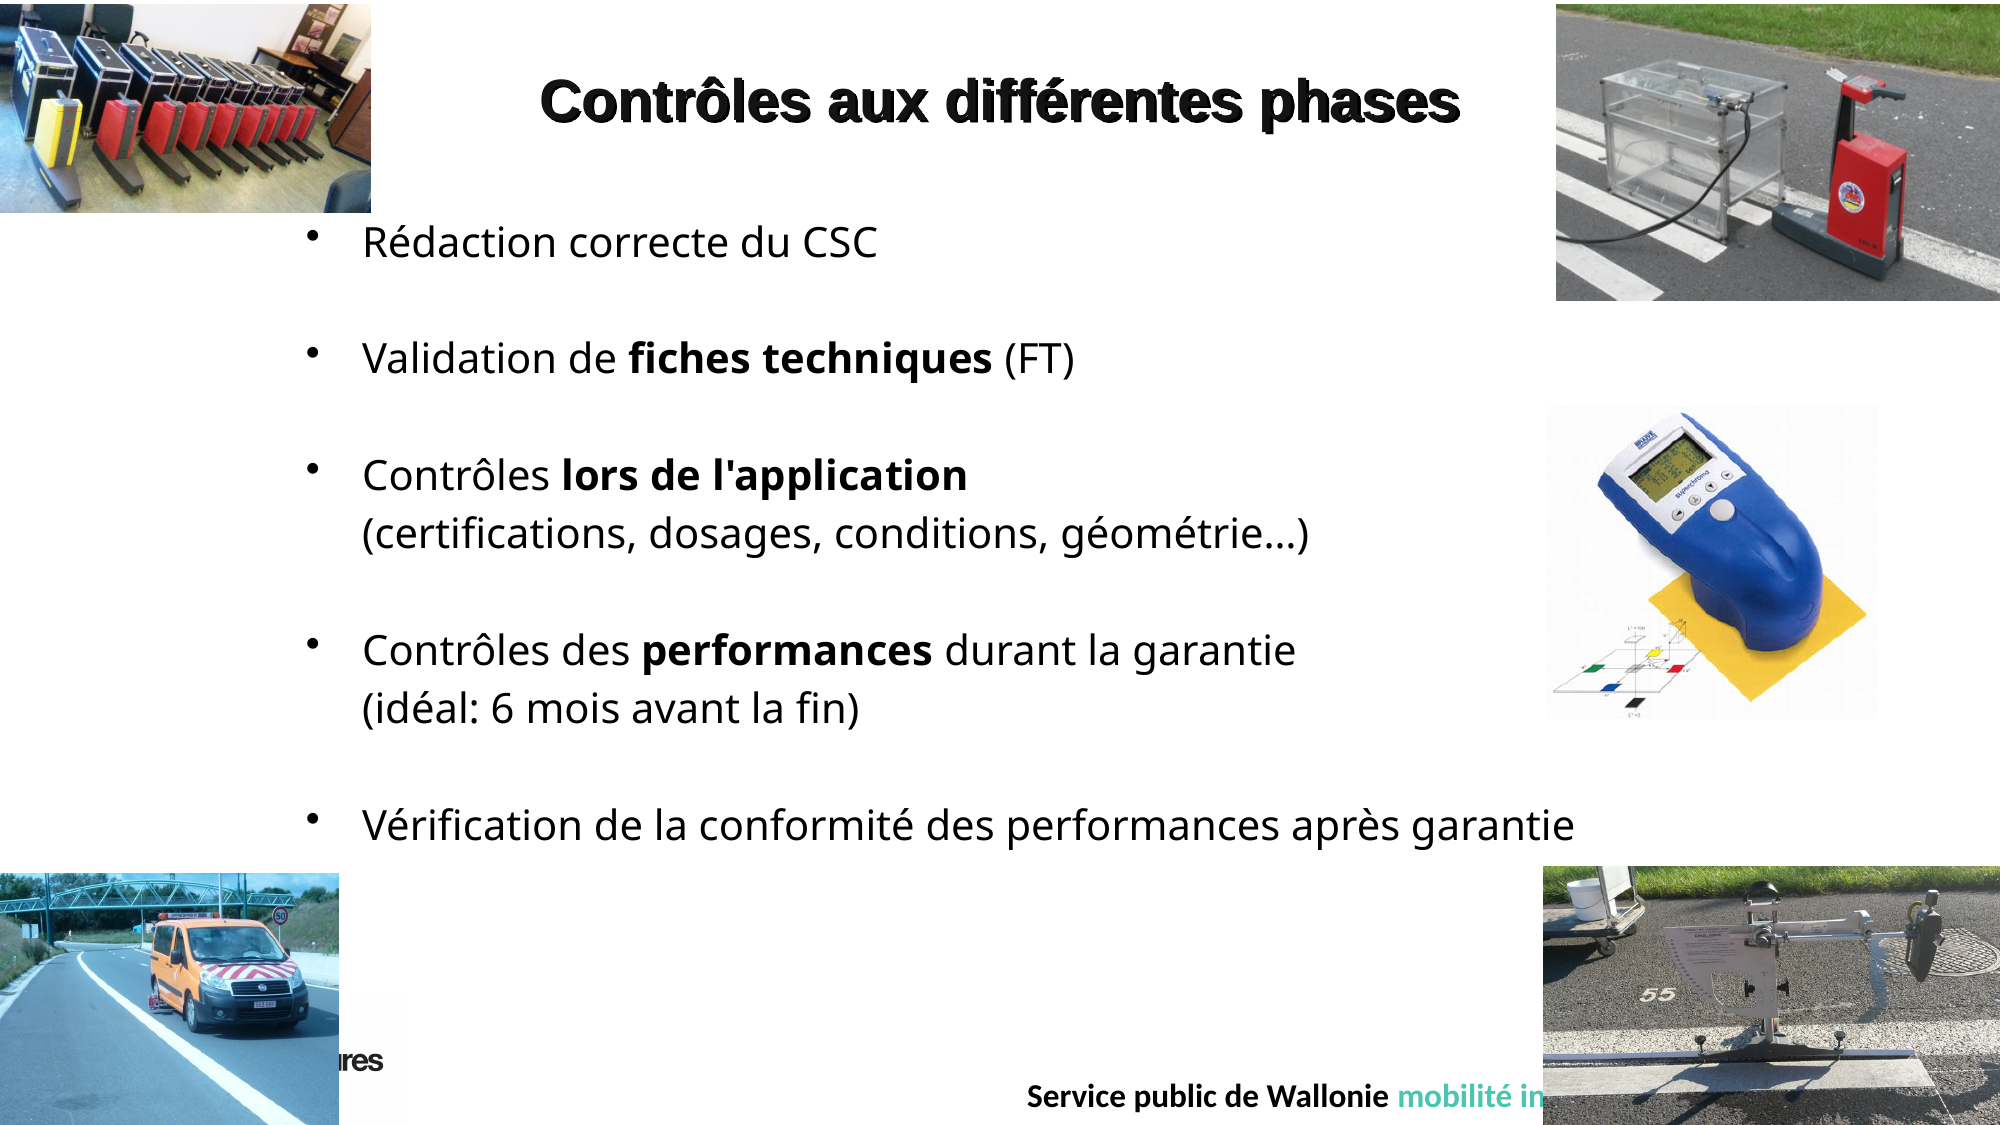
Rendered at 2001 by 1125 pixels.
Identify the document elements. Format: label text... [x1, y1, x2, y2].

picture [1555, 3, 2000, 301]
picture [0, 873, 407, 1125]
picture [0, 3, 371, 213]
picture [1545, 405, 1878, 719]
text_box Rédaction correcte du CSC Validation de fiches techniques (FT) Contrôles lors de l'application (certifications, dosages, conditions, géométrie…) Contrôles des performances durant la garantie (idéal: 6 mois avant la fin) Vérification de la conformité des performances après garantie [291, 208, 1750, 917]
picture [1543, 865, 2000, 1125]
text_box Contrôles aux différentes phases [375, 54, 1550, 173]
